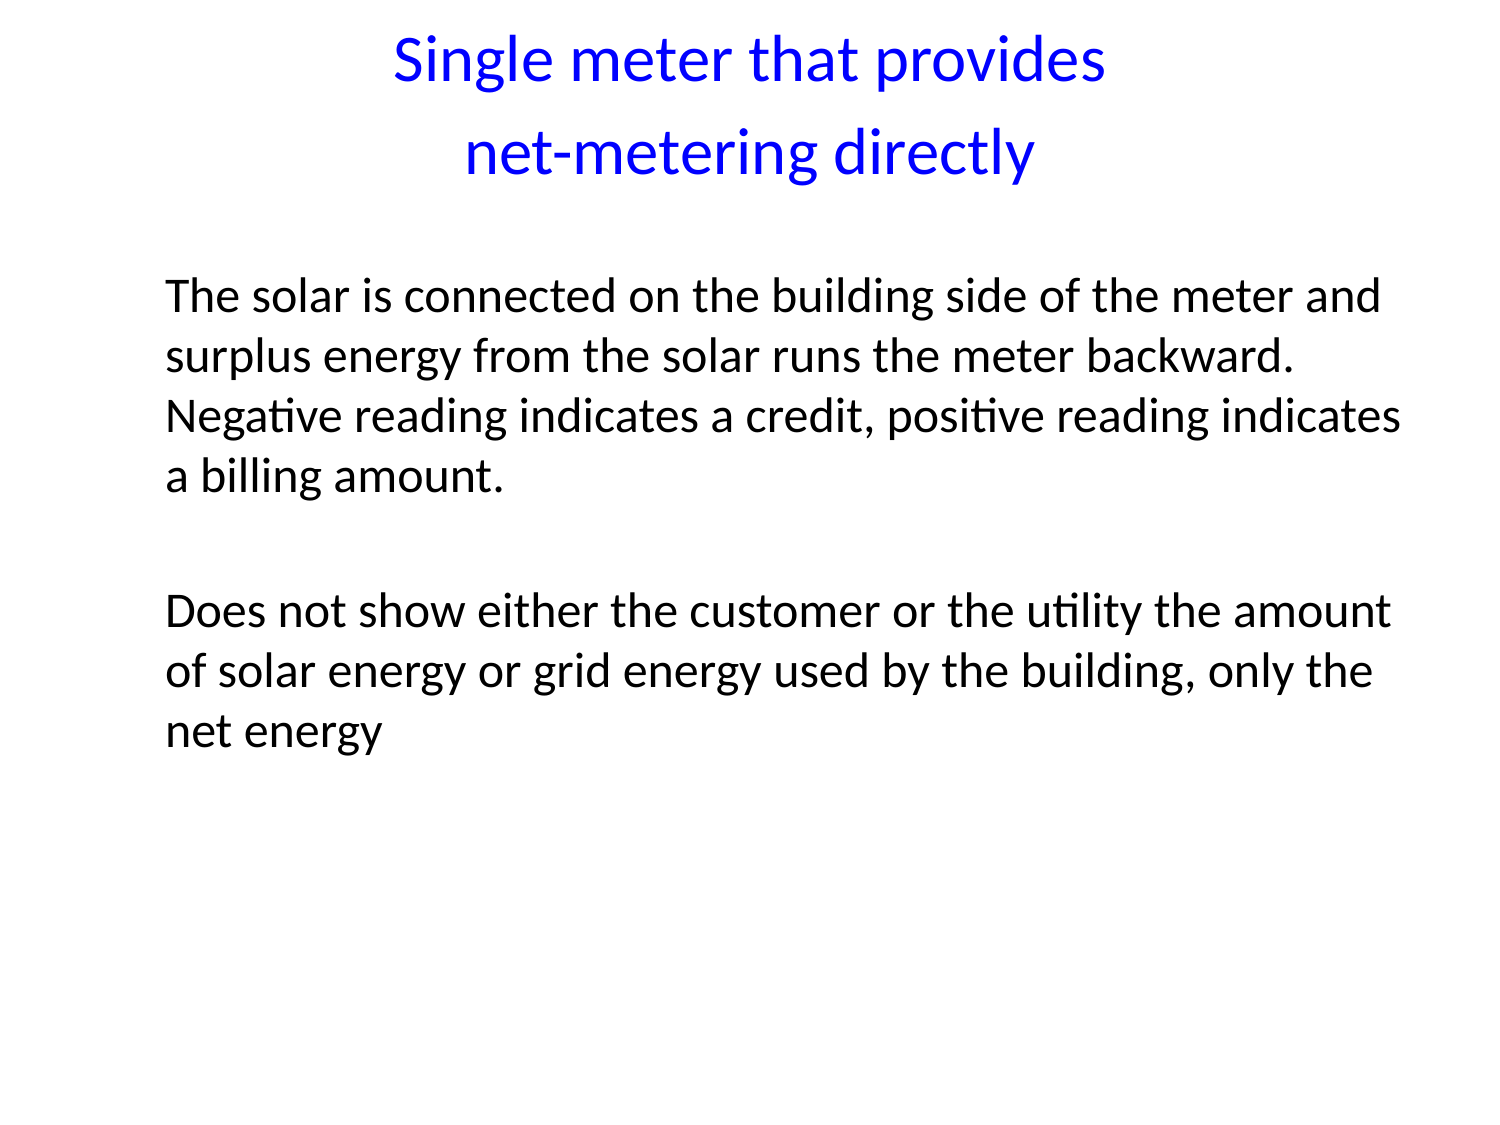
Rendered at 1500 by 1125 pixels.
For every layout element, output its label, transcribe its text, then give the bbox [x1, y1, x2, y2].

list Single meter that provides net-metering directly The solar is connected on the building side of the meter and surplus energy from the solar runs the meter backward. Negative reading indicates a credit, positive reading indicates a billing amount. Does not show either the customer or the utility the amount of solar energy or grid energy used by the building, only the net energy [75, 7, 1425, 933]
